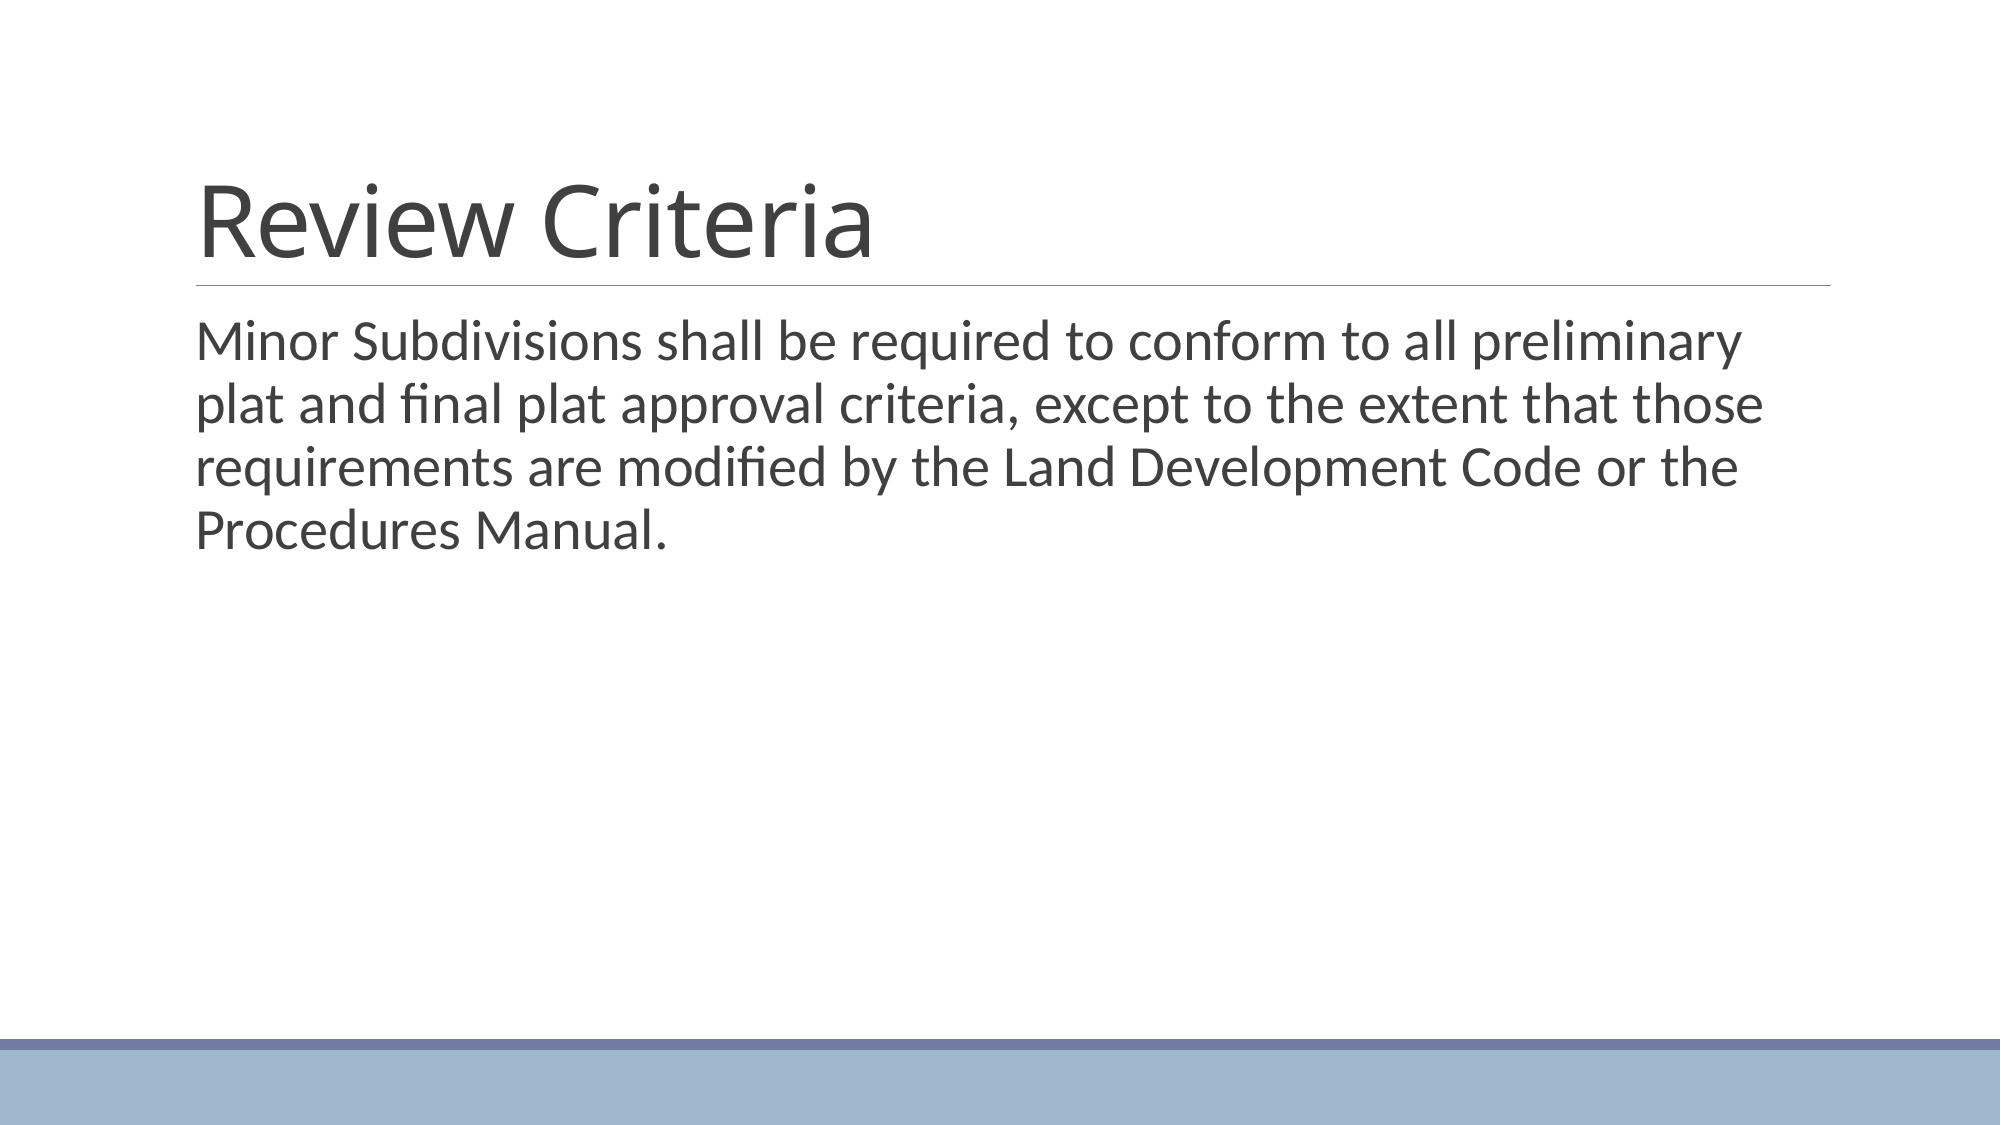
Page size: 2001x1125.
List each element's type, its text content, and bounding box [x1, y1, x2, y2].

list Minor Subdivisions shall be required to conform to all preliminary plat and final plat approval criteria, except to the extent that those requirements are modified by the Land Development Code or the Procedures Manual. [180, 302, 1830, 963]
title Review Criteria [180, 47, 1830, 285]
